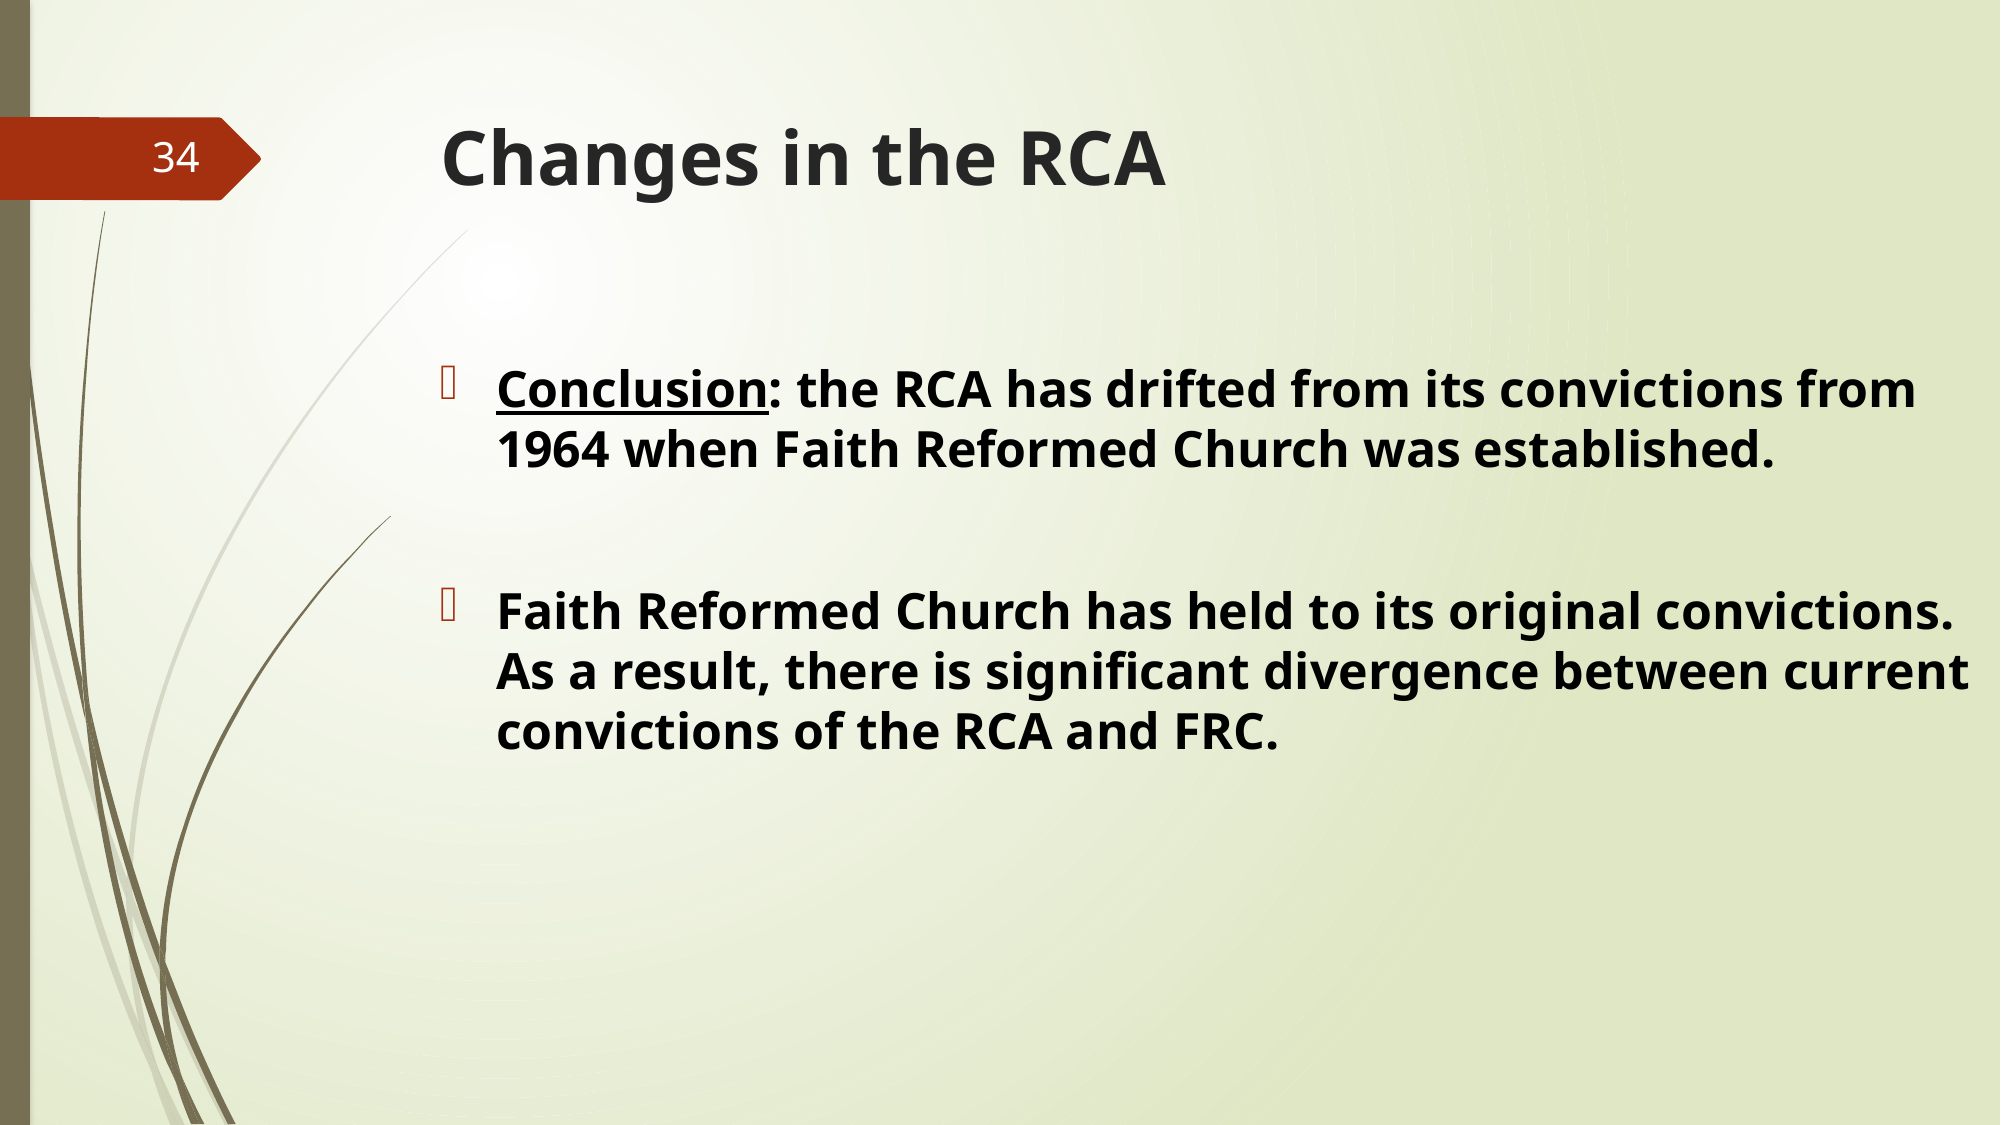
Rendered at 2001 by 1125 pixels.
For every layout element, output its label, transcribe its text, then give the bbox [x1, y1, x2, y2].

list Conclusion: the RCA has drifted from its convictions from 1964 when Faith Reformed Church was established. Faith Reformed Church has held to its original convictions. As a result, there is significant divergence between current convictions of the RCA and FRC. [424, 350, 2000, 1067]
slide_number 34 [87, 129, 216, 190]
title Changes in the RCA [425, 102, 1888, 313]
